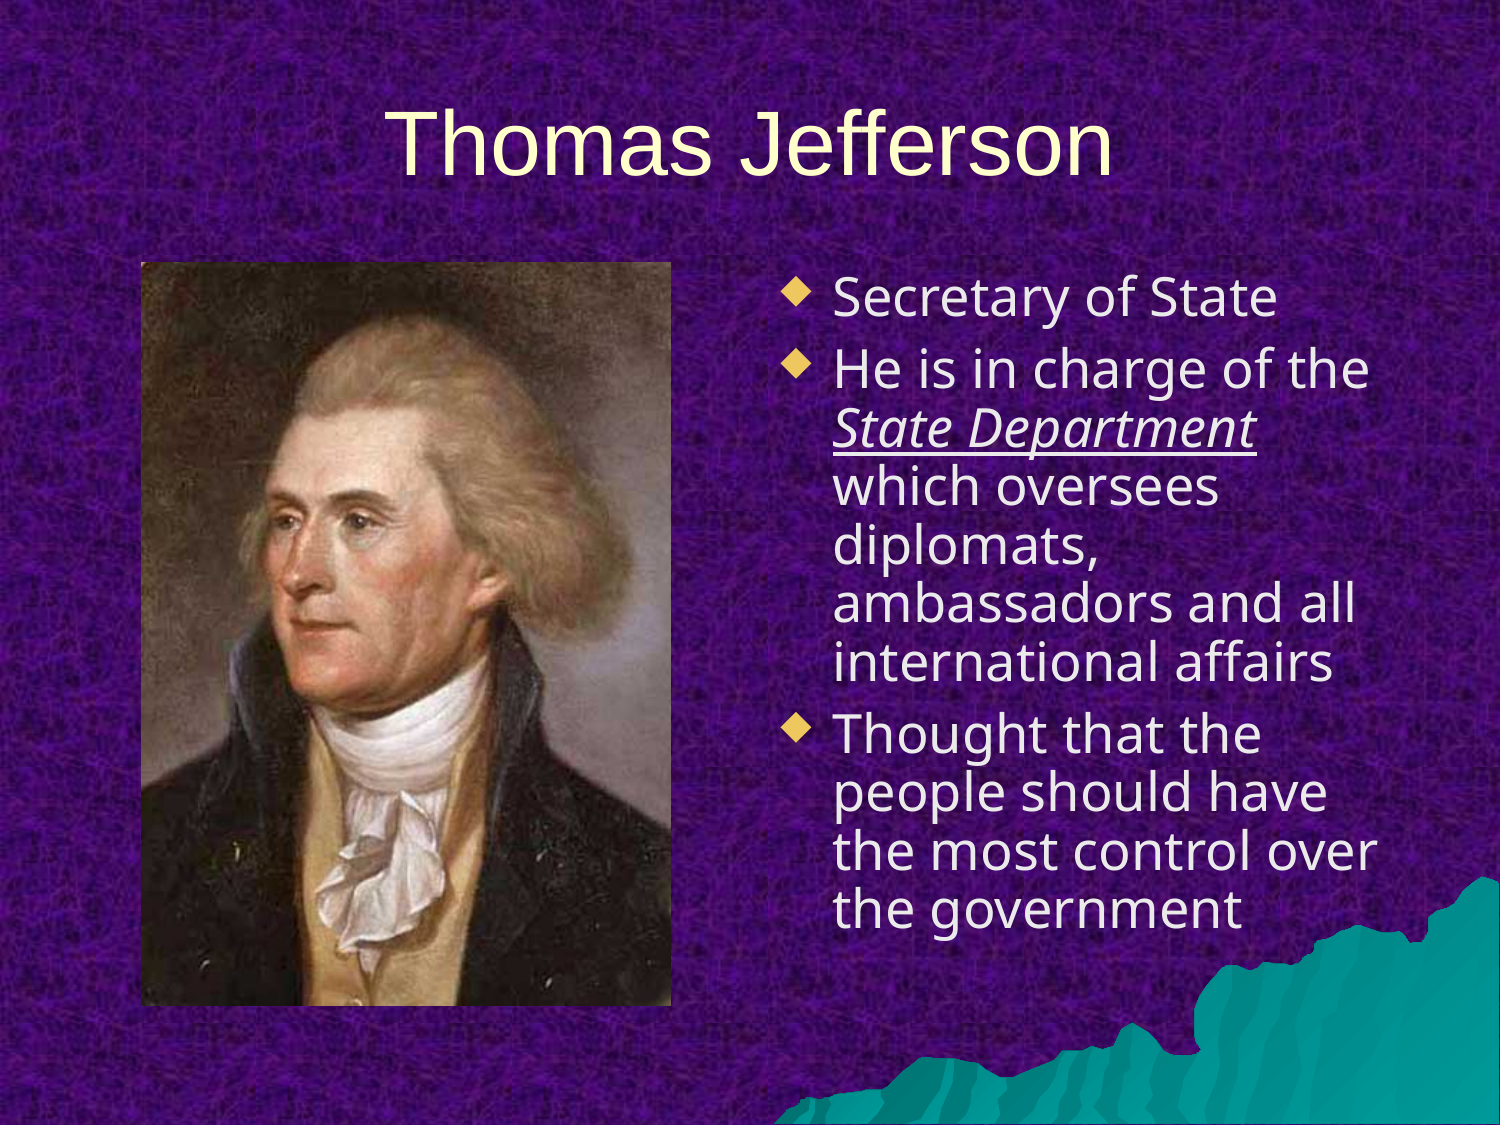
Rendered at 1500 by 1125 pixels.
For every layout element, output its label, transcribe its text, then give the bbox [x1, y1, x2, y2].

picture [0, 0, 1500, 1125]
list Secretary of State He is in charge of the State Department which oversees diplomats, ambassadors and all international affairs Thought that the people should have the most control over the government [762, 262, 1425, 1006]
title Thomas Jefferson [75, 45, 1425, 233]
